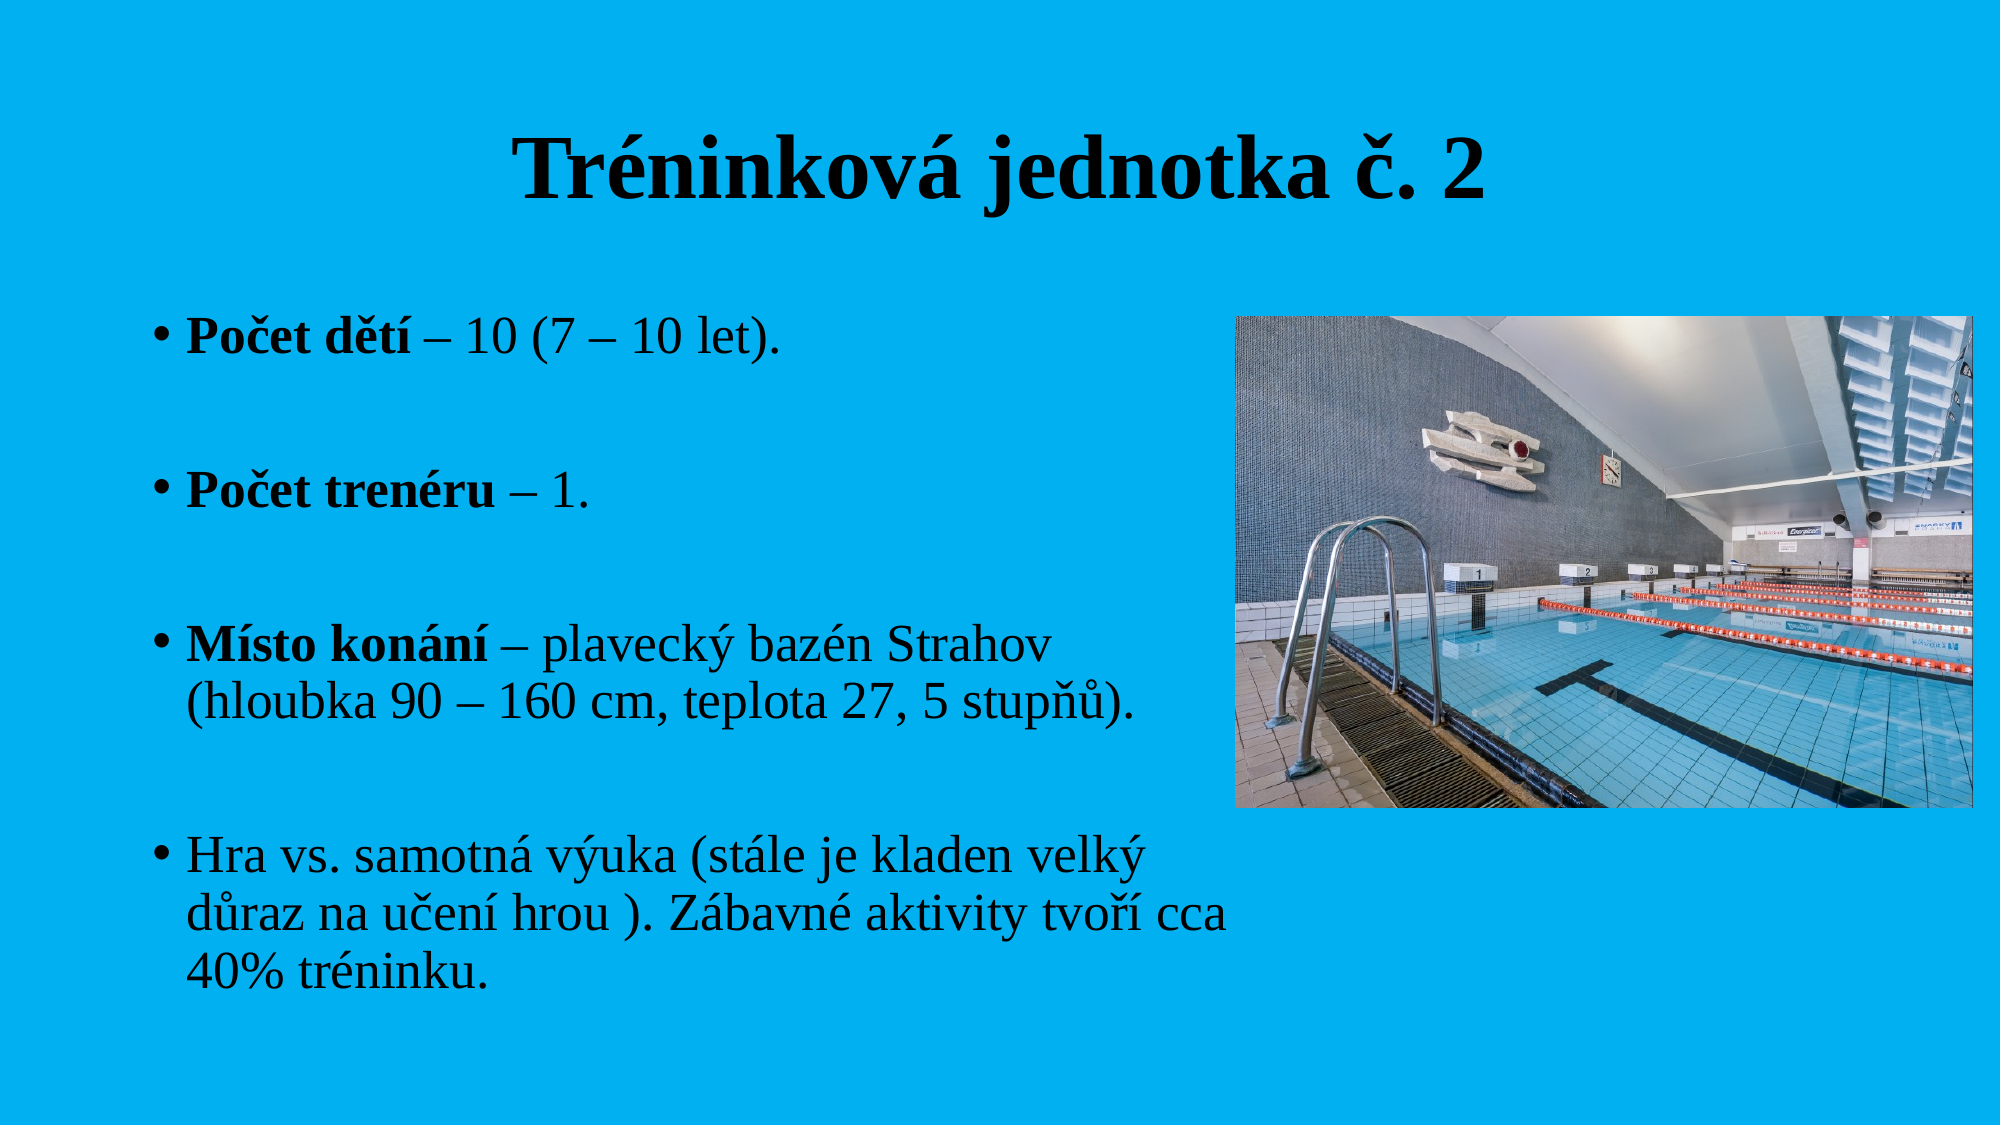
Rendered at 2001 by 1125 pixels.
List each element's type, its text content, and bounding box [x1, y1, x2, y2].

picture [1236, 317, 1972, 807]
list Počet dětí – 10 (7 – 10 let). Počet trenéru – 1. Místo konání – plavecký bazén Strahov (hloubka 90 – 160 cm, teplota 27, 5 stupňů). Hra vs. samotná výuka (stále je kladen velký důraz na učení hrou ). Zábavné aktivity tvoří cca 40% tréninku. [137, 299, 1262, 1014]
title Tréninková jednotka č. 2 [137, 59, 1863, 278]
